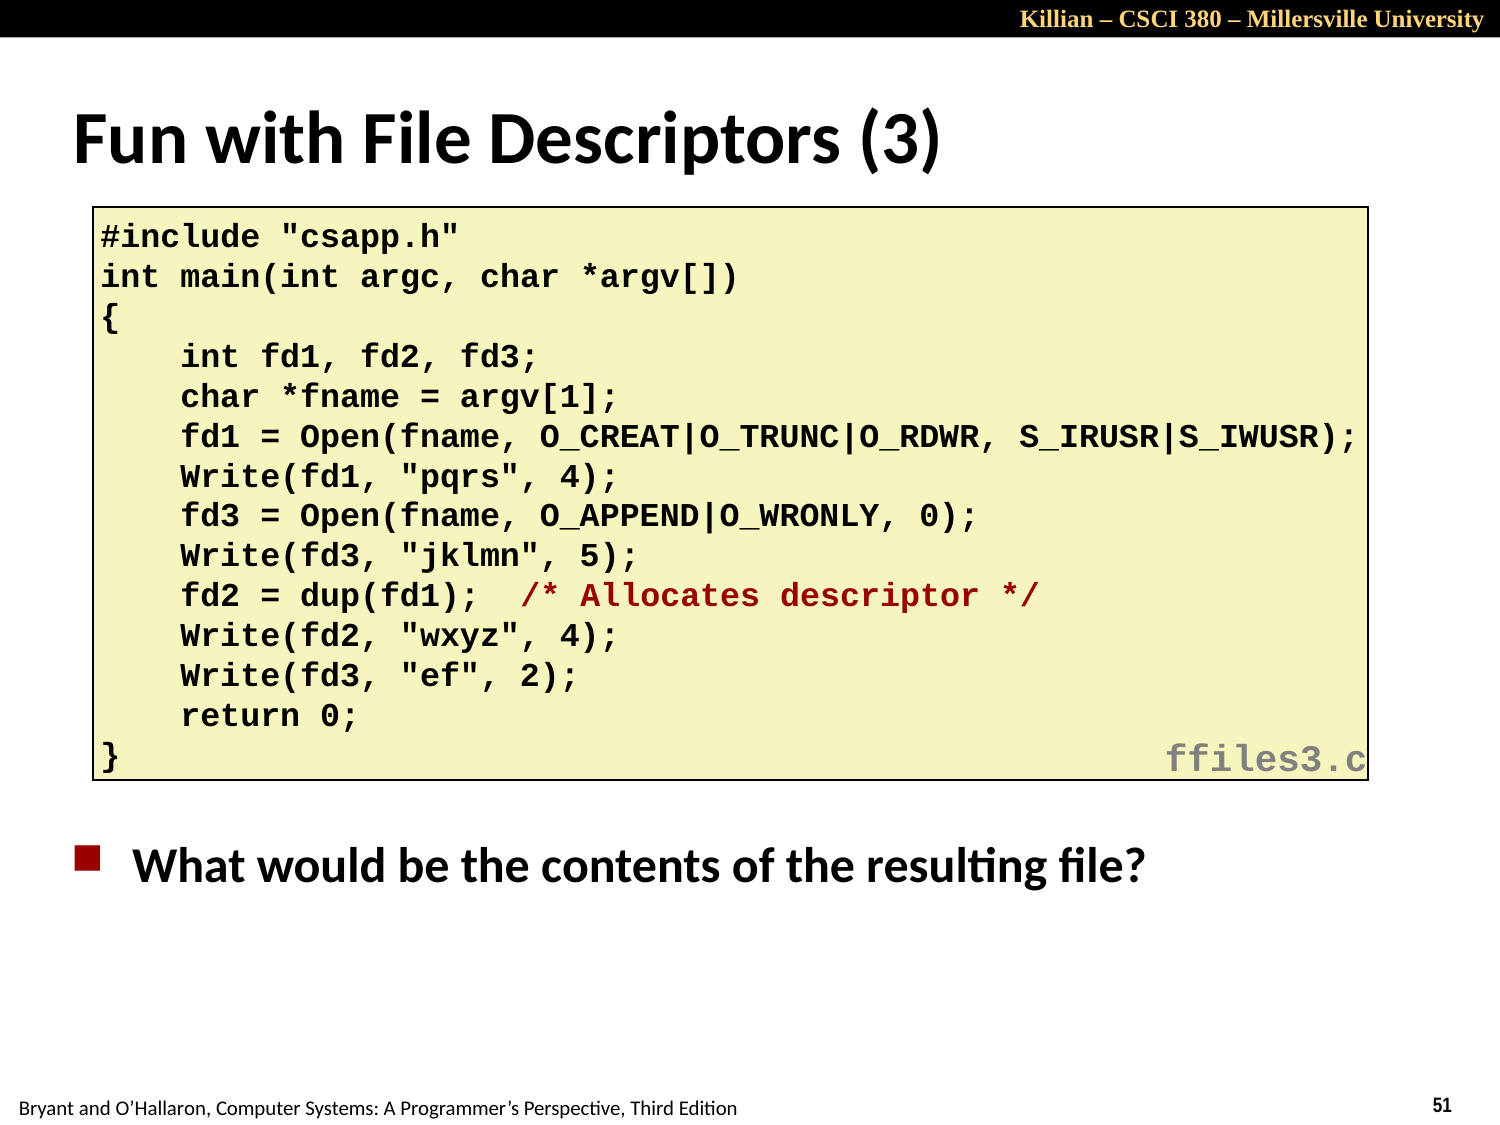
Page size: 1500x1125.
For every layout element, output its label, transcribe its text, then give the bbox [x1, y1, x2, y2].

text_box ffiles3.c [1150, 726, 1383, 787]
title Fun with File Descriptors (3) [58, 71, 1305, 197]
list What would be the contents of the resulting file? [60, 824, 1424, 913]
text_box #include "csapp.h" int main(int argc, char *argv[]) { int fd1, fd2, fd3; char *fname = argv[1]; fd1 = Open(fname, O_CREAT|O_TRUNC|O_RDWR, S_IRUSR|S_IWUSR); Write(fd1, "pqrs", 4); fd3 = Open(fname, O_APPEND|O_WRONLY, 0); Write(fd3, "jklmn", 5); fd2 = dup(fd1); /* Allocates descriptor */ Write(fd2, "wxyz", 4); Write(fd3, "ef", 2); return 0; } [92, 206, 1369, 781]
